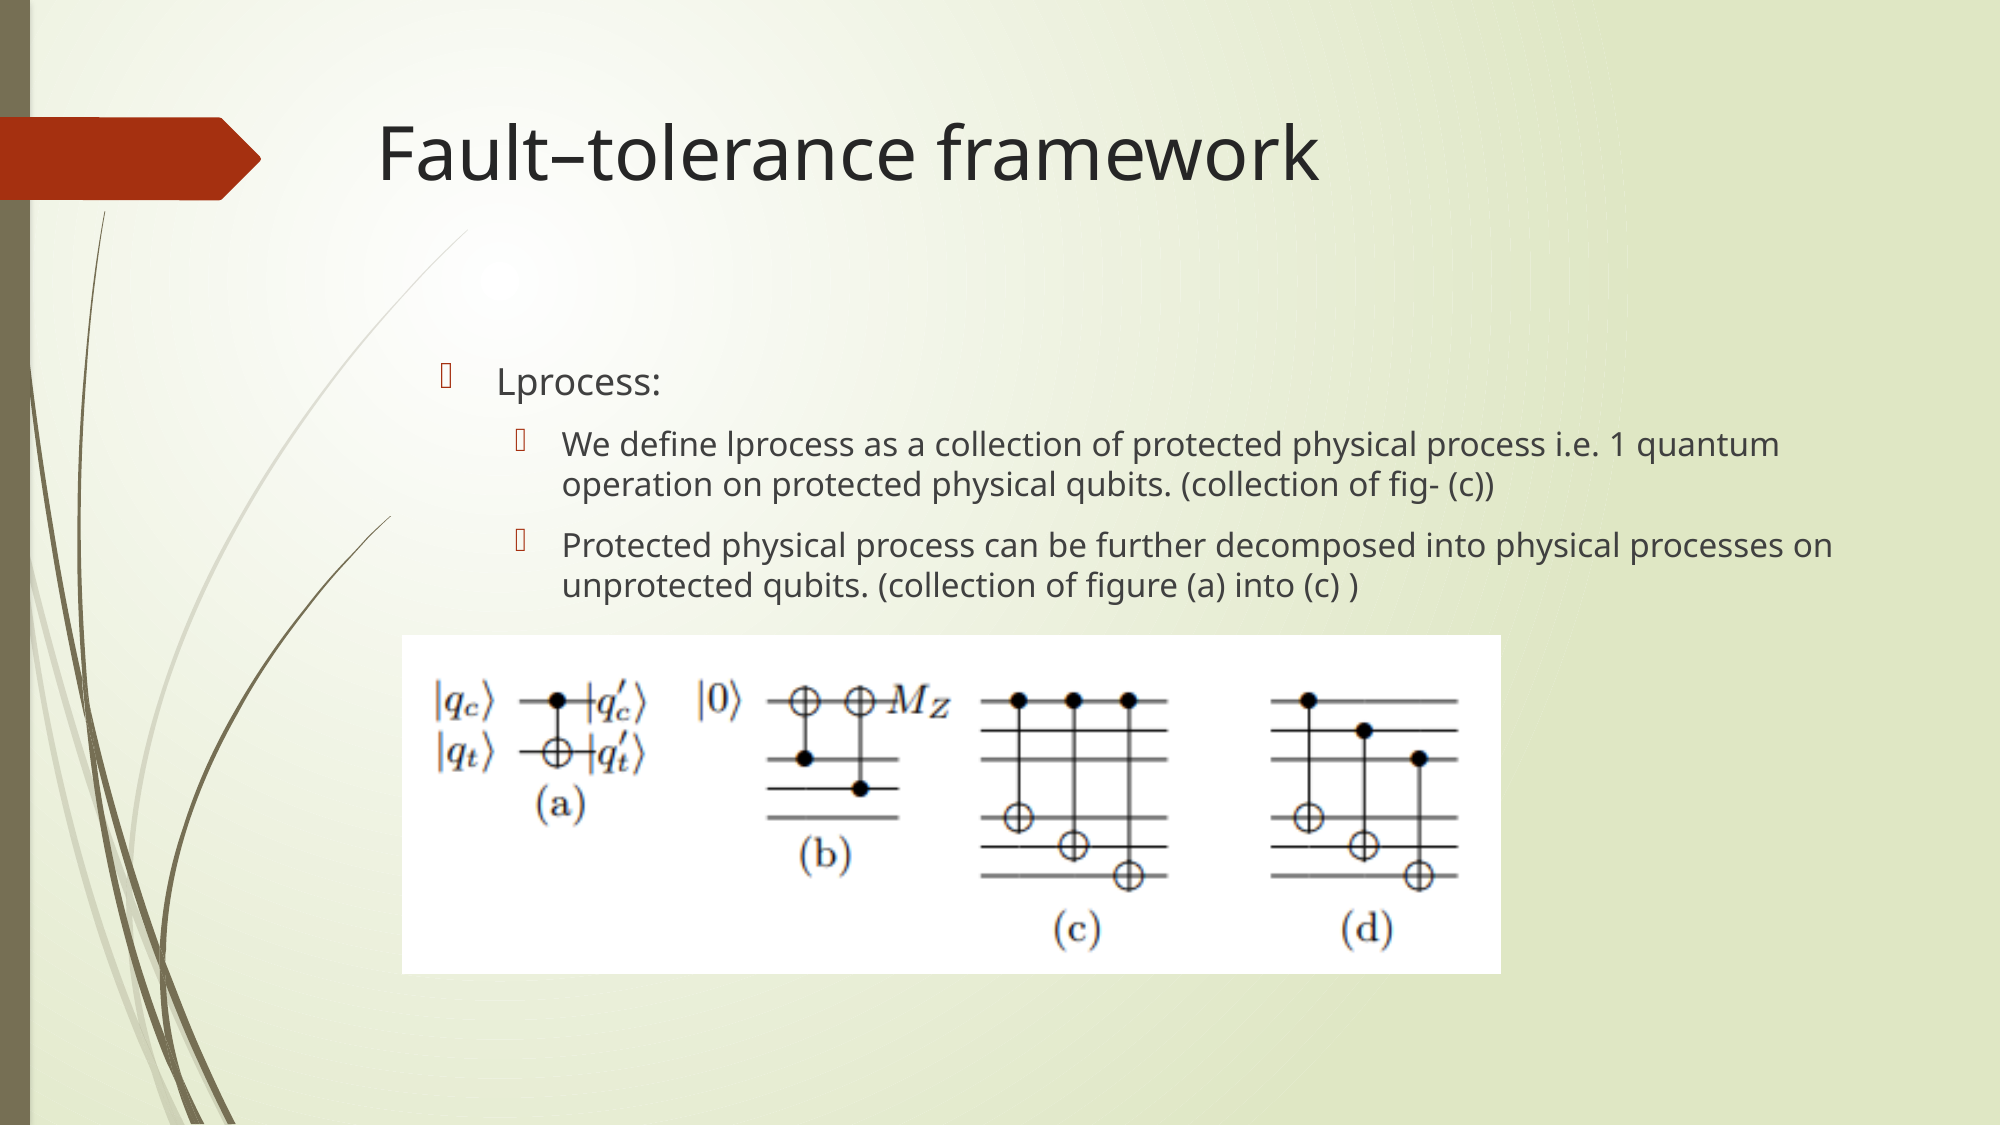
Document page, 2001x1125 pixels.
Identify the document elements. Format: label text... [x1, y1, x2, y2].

picture [401, 635, 1501, 975]
list Lprocess: We define lprocess as a collection of protected physical process i.e. 1 quantum operation on protected physical qubits. (collection of fig- (c)) Protected physical process can be further decomposed into physical processes on unprotected qubits. (collection of figure (a) into (c) ) [424, 350, 1888, 970]
title Fault–tolerance framework [361, 98, 2000, 316]
